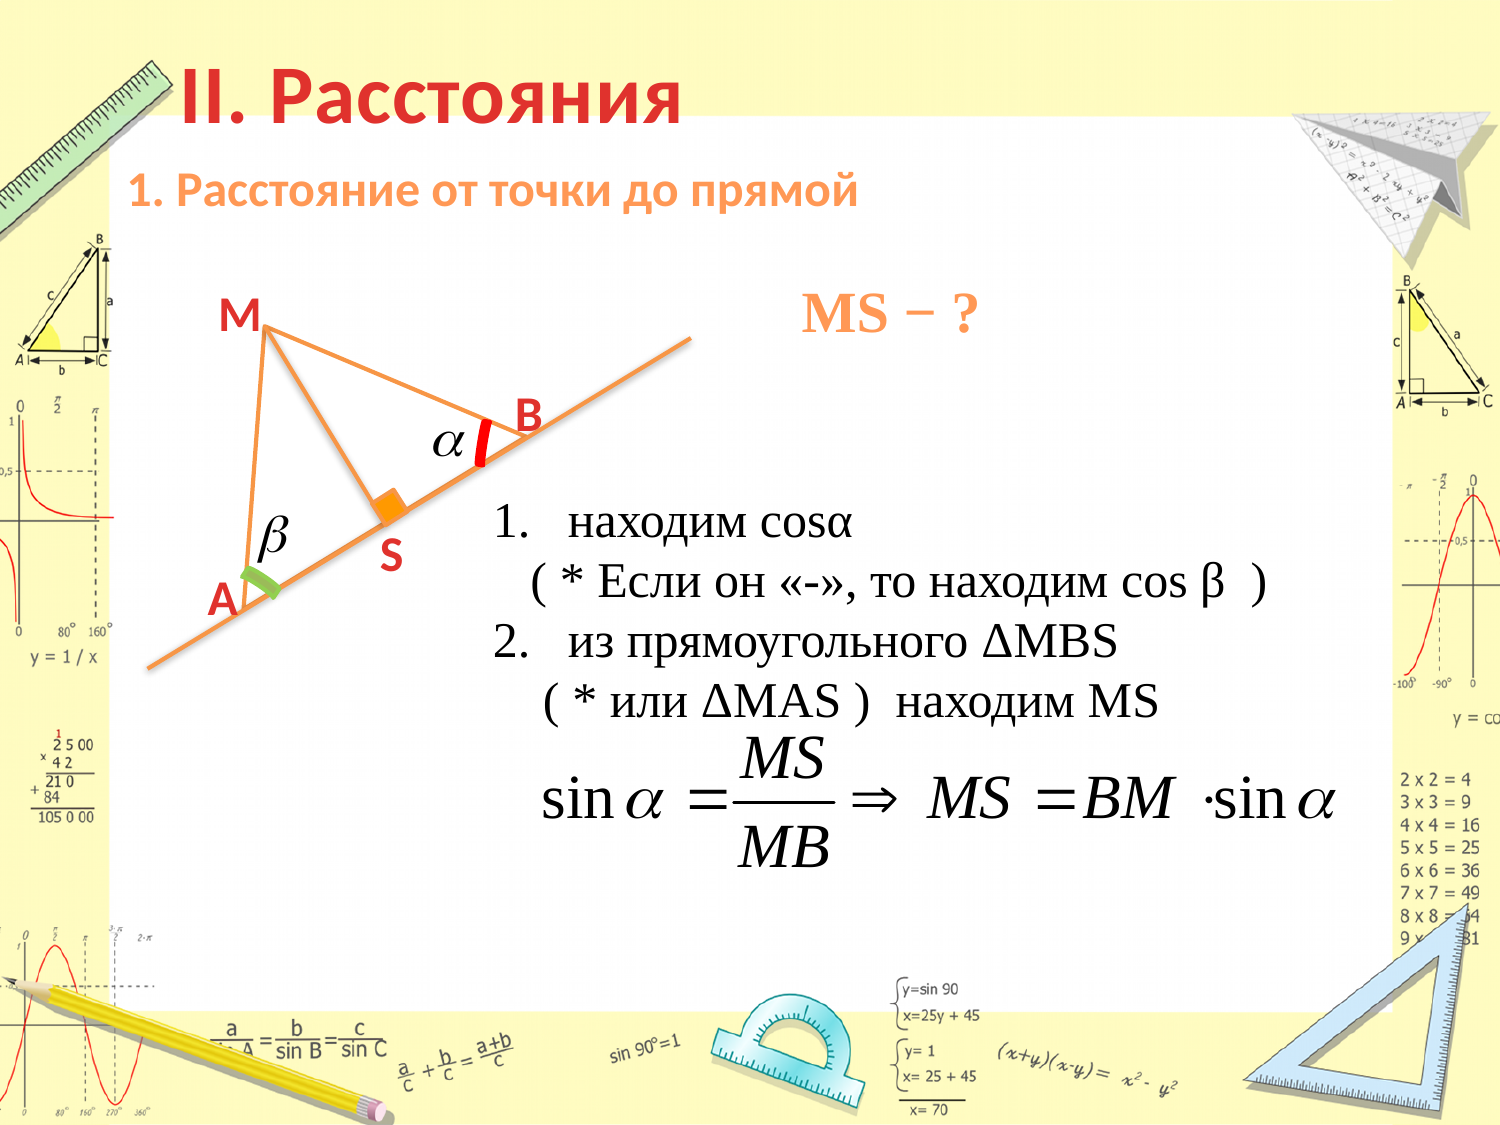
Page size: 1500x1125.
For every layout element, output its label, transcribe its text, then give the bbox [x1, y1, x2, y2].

text_box M [202, 274, 277, 336]
text_box MS − ? [786, 267, 1011, 353]
picture [0, 0, 1500, 1125]
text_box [424, 420, 479, 470]
text_box II. Расстояния [164, 32, 700, 148]
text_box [264, 325, 386, 524]
text_box 1. Расстояние от точки до прямой [111, 148, 886, 224]
text_box находим cosα ( * Если он «-», то находим cos β ) из прямоугольного ΔMBS ( * или ΔMАS ) находим MS [478, 479, 1376, 735]
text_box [247, 503, 302, 575]
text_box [147, 337, 692, 670]
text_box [533, 718, 1353, 882]
